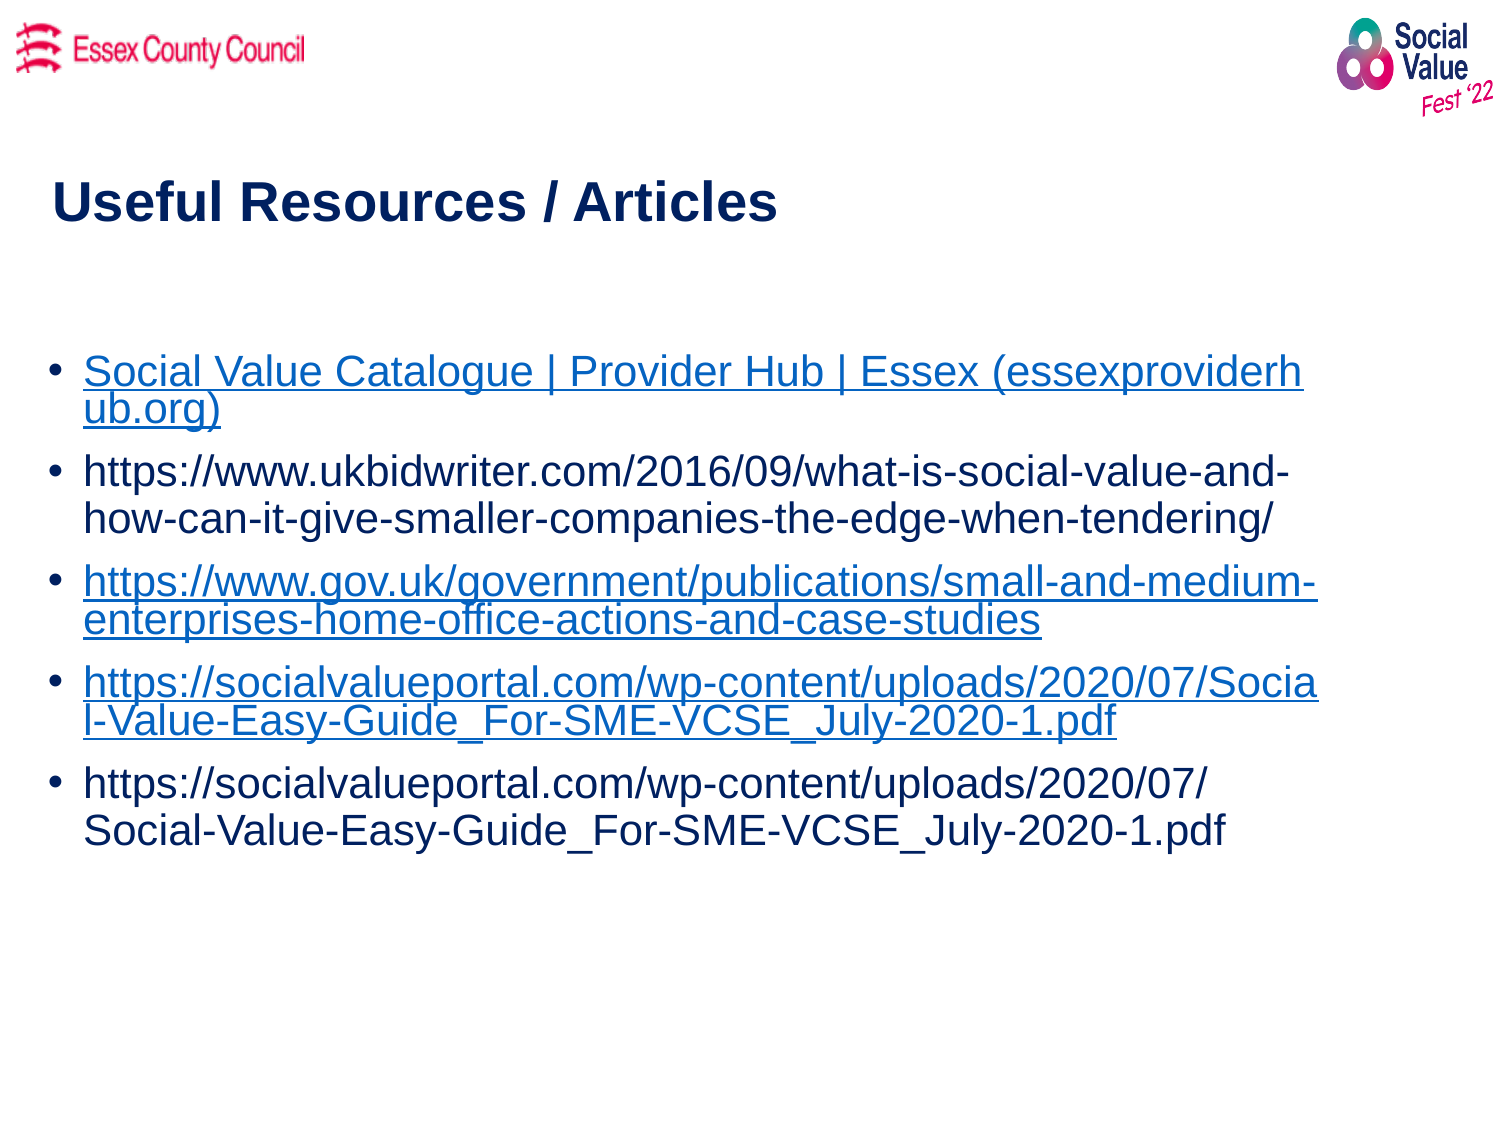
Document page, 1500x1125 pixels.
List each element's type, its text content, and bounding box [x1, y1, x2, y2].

picture [16, 22, 304, 73]
title Useful Resources / Articles [37, 165, 1459, 284]
picture [1330, 8, 1500, 127]
list Social Value Catalogue | Provider Hub | Essex (essexproviderhub.org) https://www.ukbidwriter.com/2016/09/what-is-social-value-and-how-can-it-give-smaller-companies-the-edge-when-tendering/ https://www.gov.uk/government/publications/small-and-medium-enterprises-home-office-actions-and-case-studies https://socialvalueportal.com/wp-content/uploads/2020/07/Social-Value-Easy-Guide_For-SME-VCSE_July-2020-1.pdf https://socialvalueportal.com/wp-content/uploads/2020/07/Social-Value-Easy-Guide_For-SME-VCSE_July-2020-1.pdf [36, 342, 1331, 1057]
